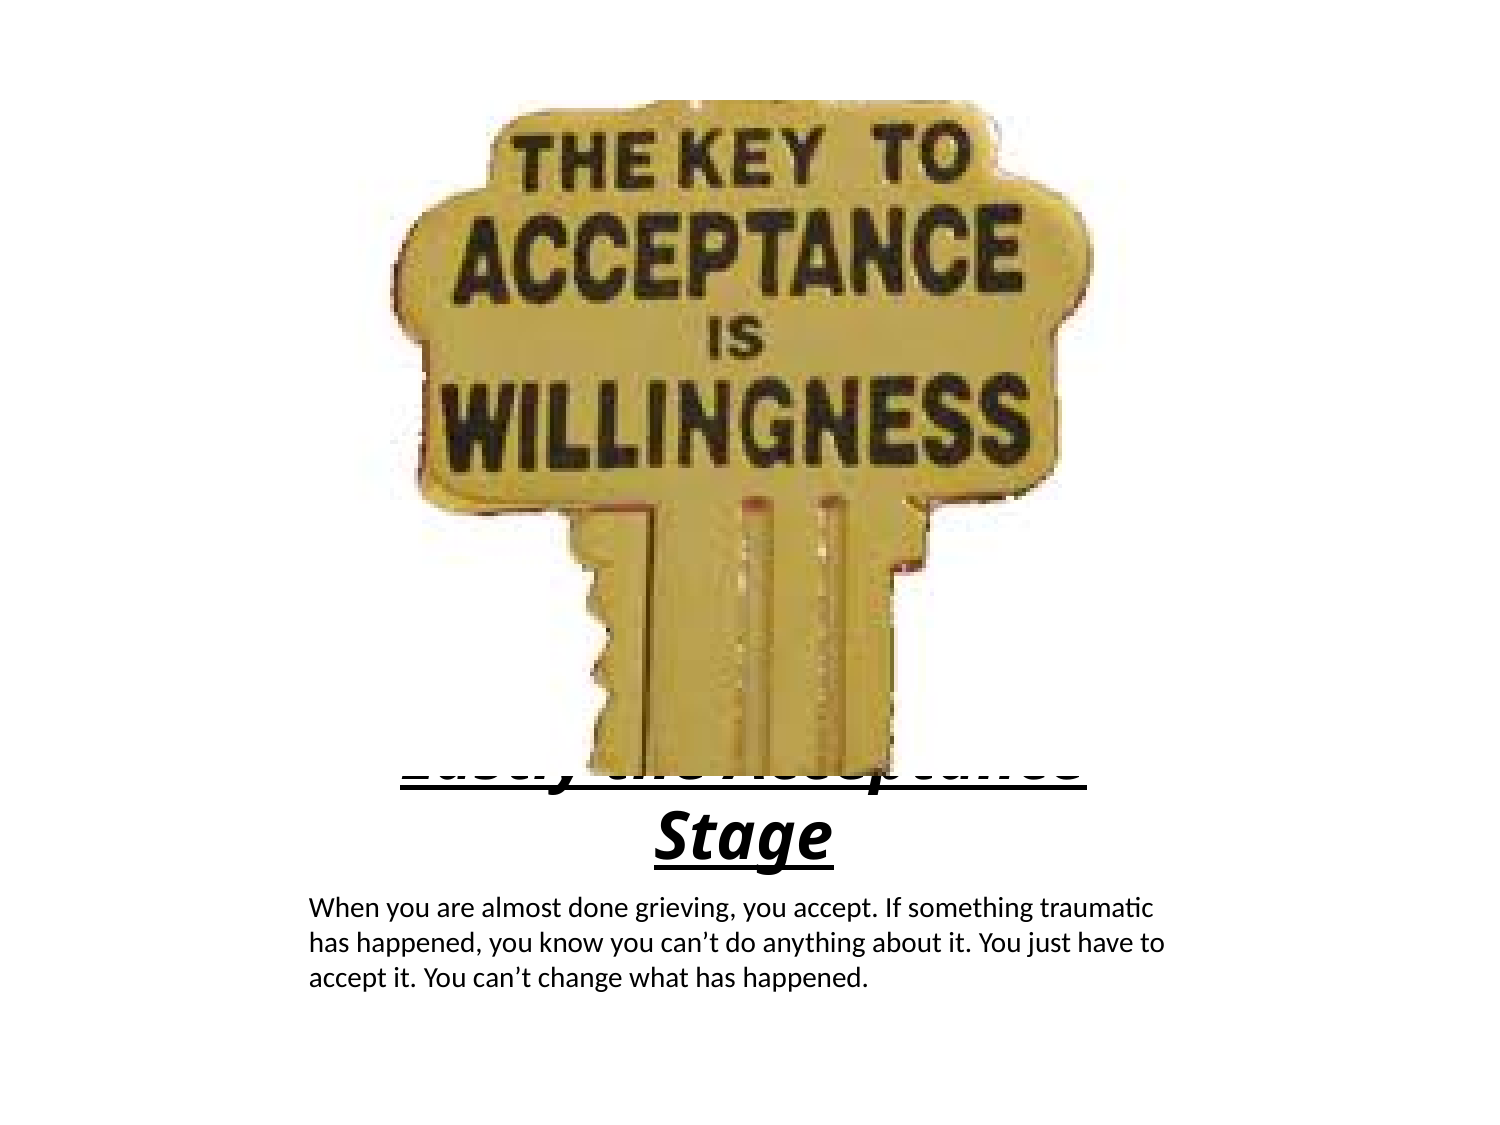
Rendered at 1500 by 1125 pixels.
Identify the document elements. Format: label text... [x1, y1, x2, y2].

title Lastly the Acceptance Stage [294, 787, 1194, 880]
list When you are almost done grieving, you accept. If something traumatic has happened, you know you can’t do anything about it. You just have to accept it. You can’t change what has happened. [294, 880, 1194, 1013]
picture [293, 100, 1195, 776]
